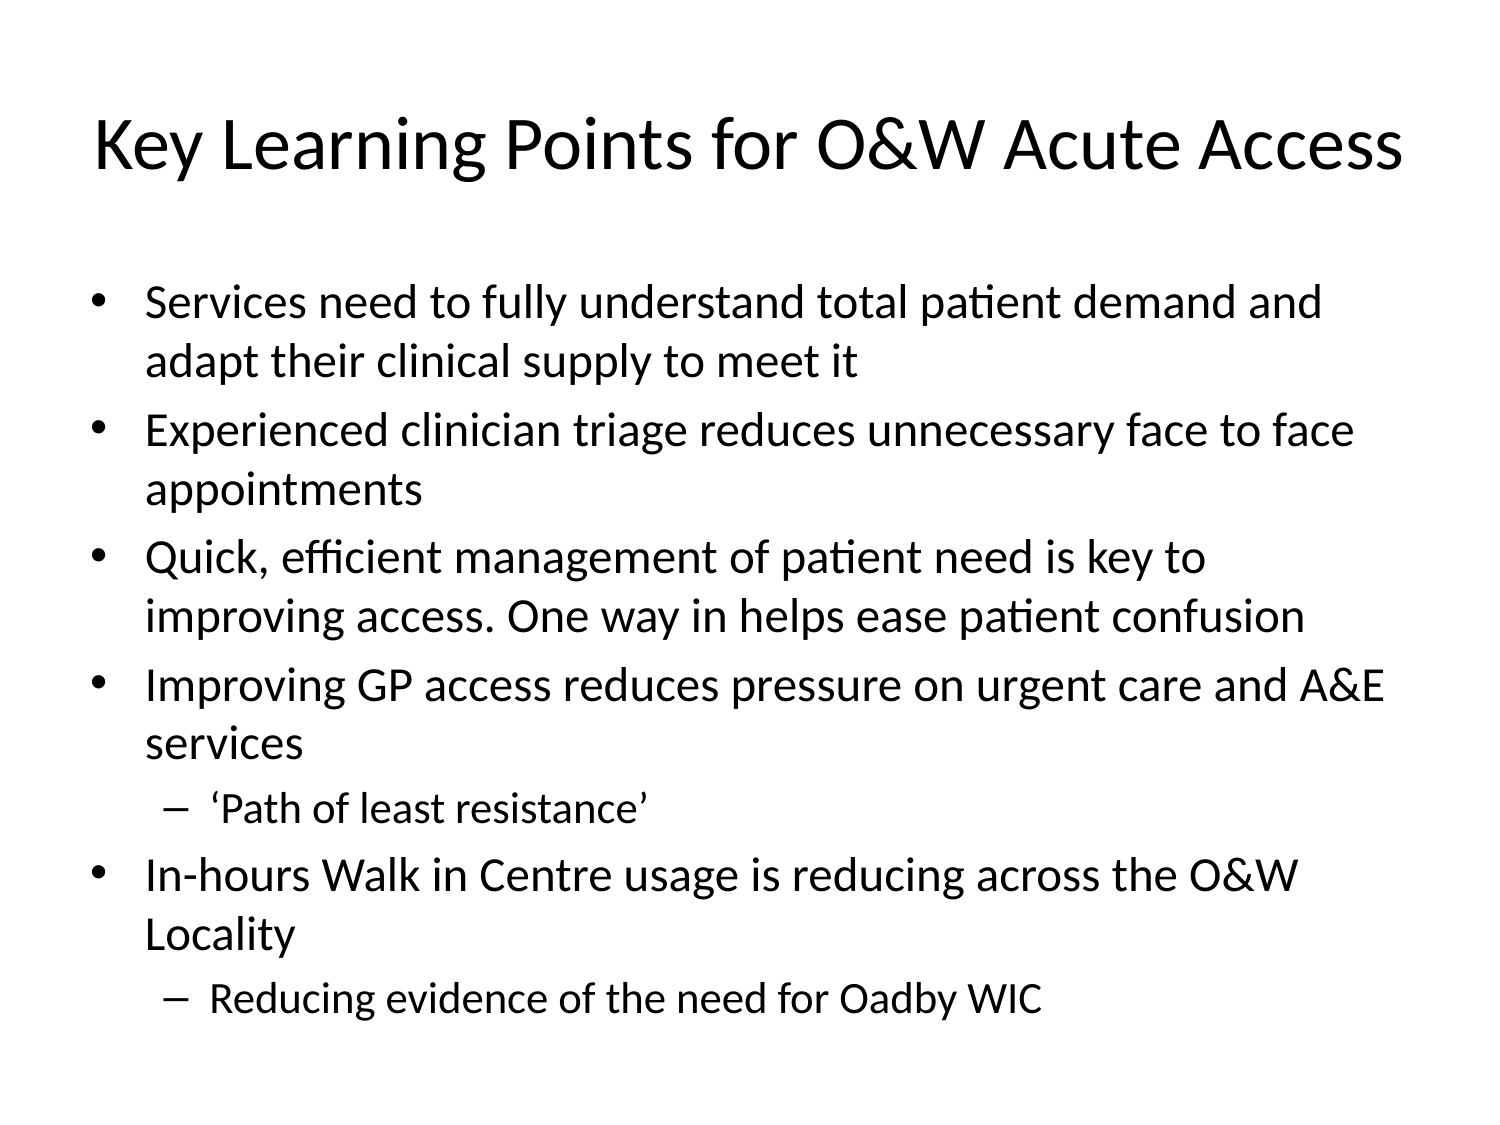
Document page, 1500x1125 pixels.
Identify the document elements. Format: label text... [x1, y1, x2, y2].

list Services need to fully understand total patient demand and adapt their clinical supply to meet it Experienced clinician triage reduces unnecessary face to face appointments Quick, efficient management of patient need is key to improving access. One way in helps ease patient confusion Improving GP access reduces pressure on urgent care and A&E services ‘Path of least resistance’ In-hours Walk in Centre usage is reducing across the O&W Locality Reducing evidence of the need for Oadby WIC [75, 262, 1425, 1035]
title Key Learning Points for O&W Acute Access [75, 45, 1425, 233]
